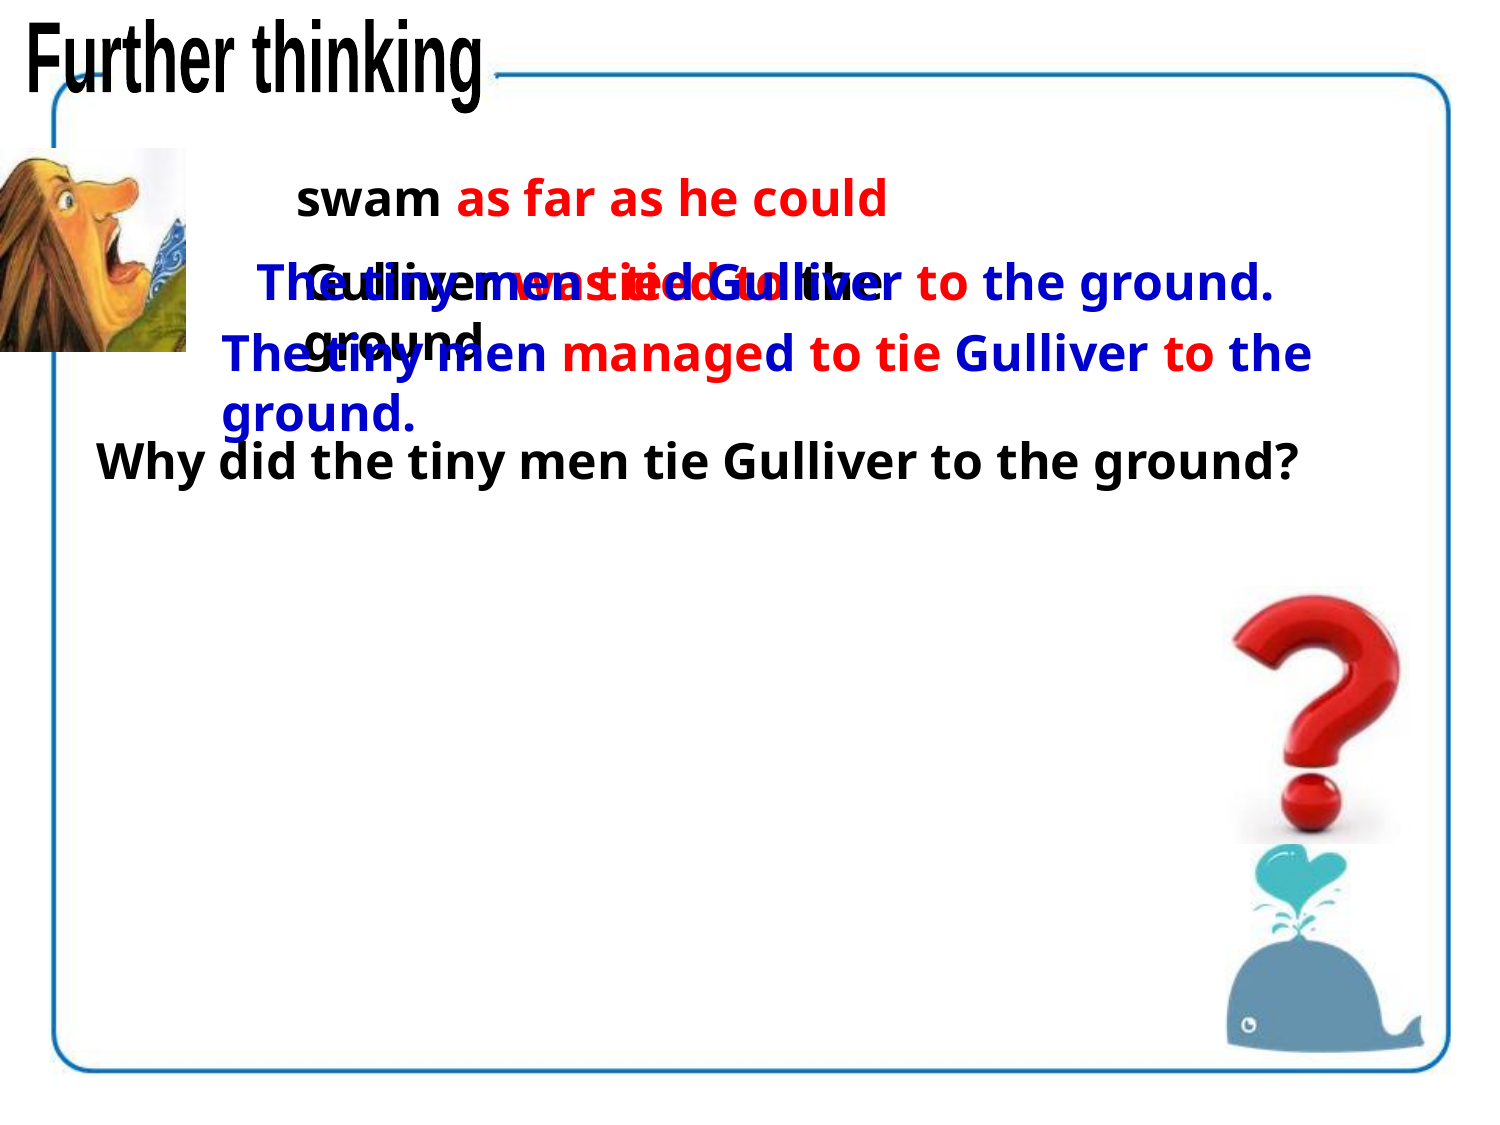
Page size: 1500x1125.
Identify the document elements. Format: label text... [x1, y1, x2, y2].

text_box The tiny men tied Gulliver to the ground. [242, 243, 1317, 313]
text_box The tiny men managed to tie Gulliver to the ground. [206, 313, 1500, 449]
picture [0, 0, 1500, 1125]
text_box Why did the tiny men tie Gulliver to the ground? [81, 421, 1334, 497]
text_box swam as far as he could [281, 159, 904, 235]
